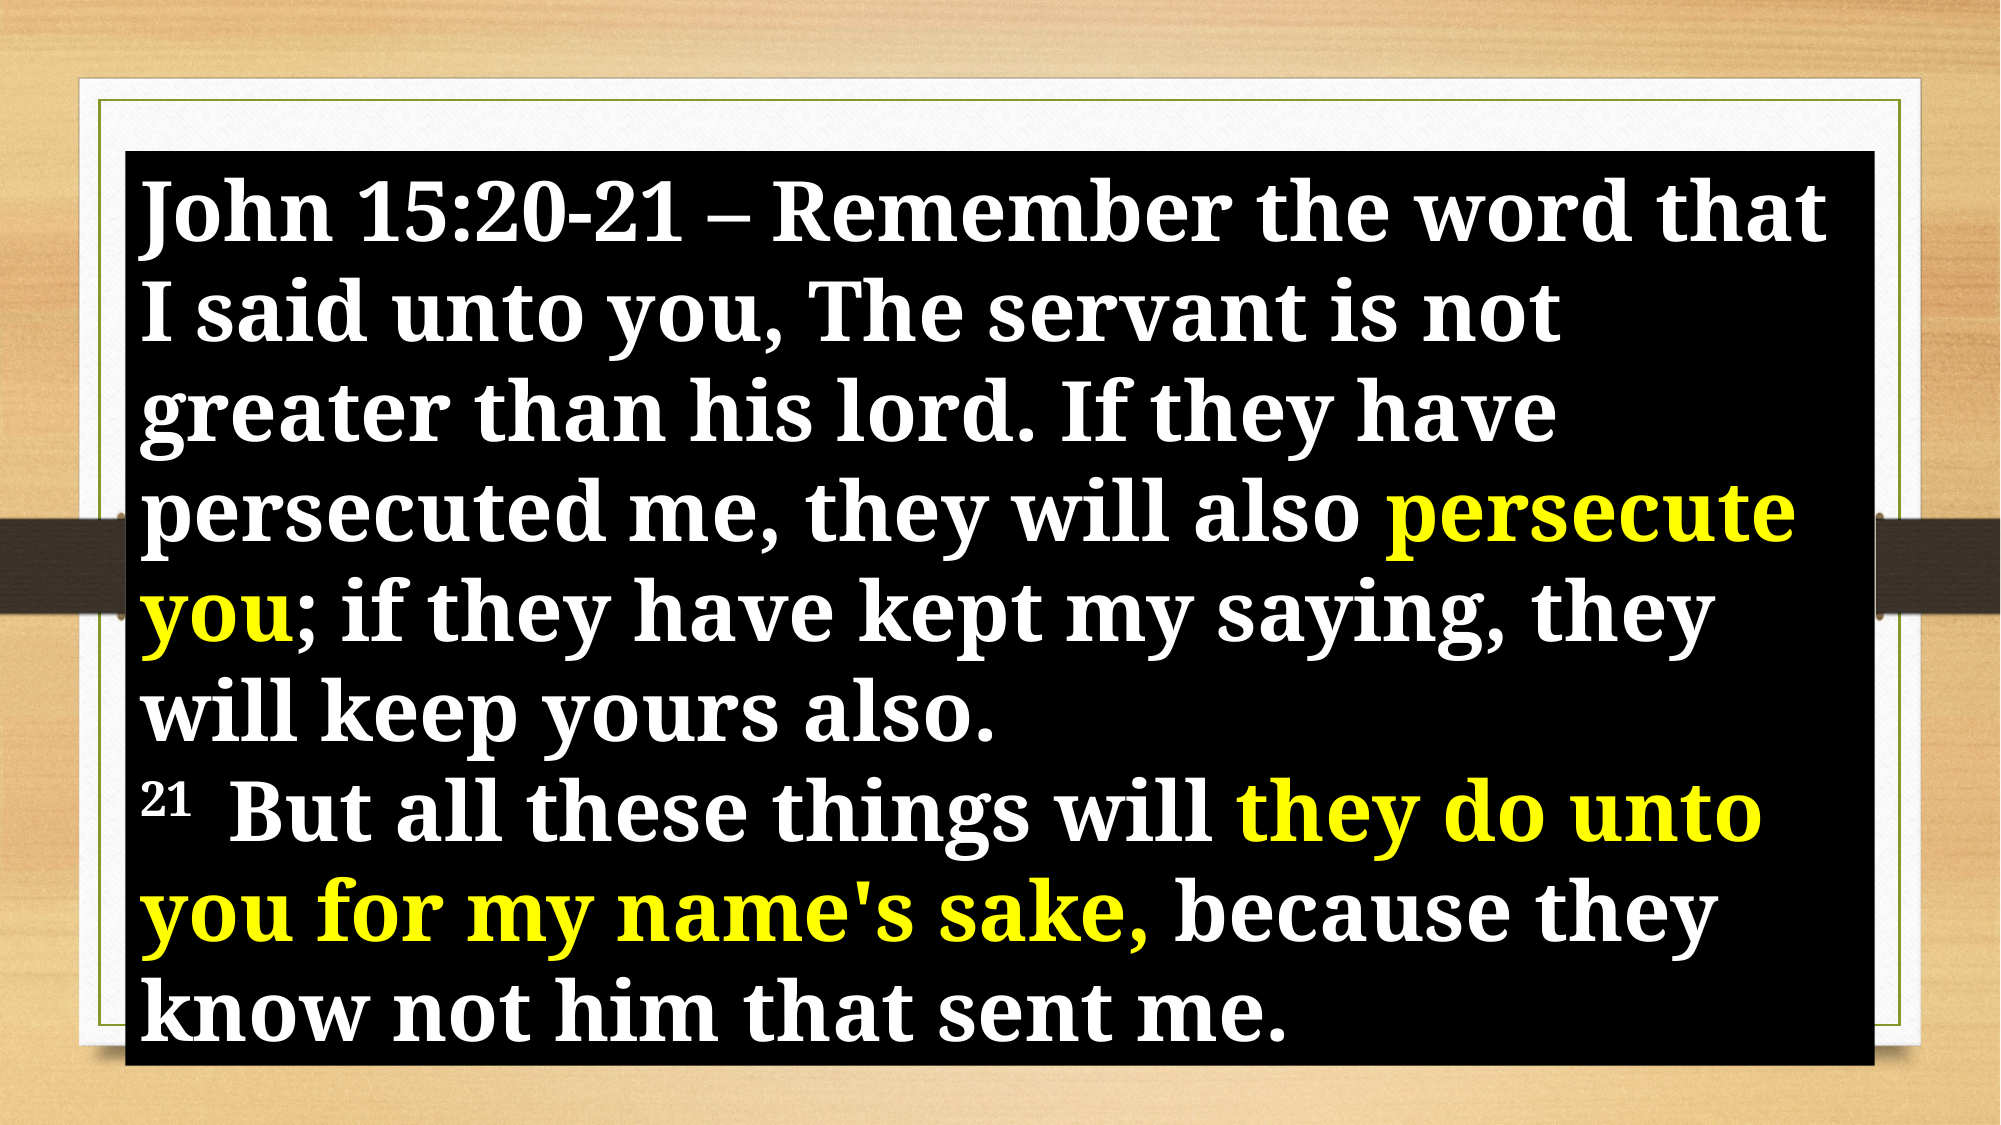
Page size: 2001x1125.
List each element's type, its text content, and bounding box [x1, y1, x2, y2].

picture [0, 0, 2001, 1125]
text_box John 15:20-21 – Remember the word that I said unto you, The servant is not greater than his lord. If they have persecuted me, they will also persecute you; if they have kept my saying, they will keep yours also. 21 But all these things will they do unto you for my name's sake, because they know not him that sent me. [125, 151, 1875, 1066]
